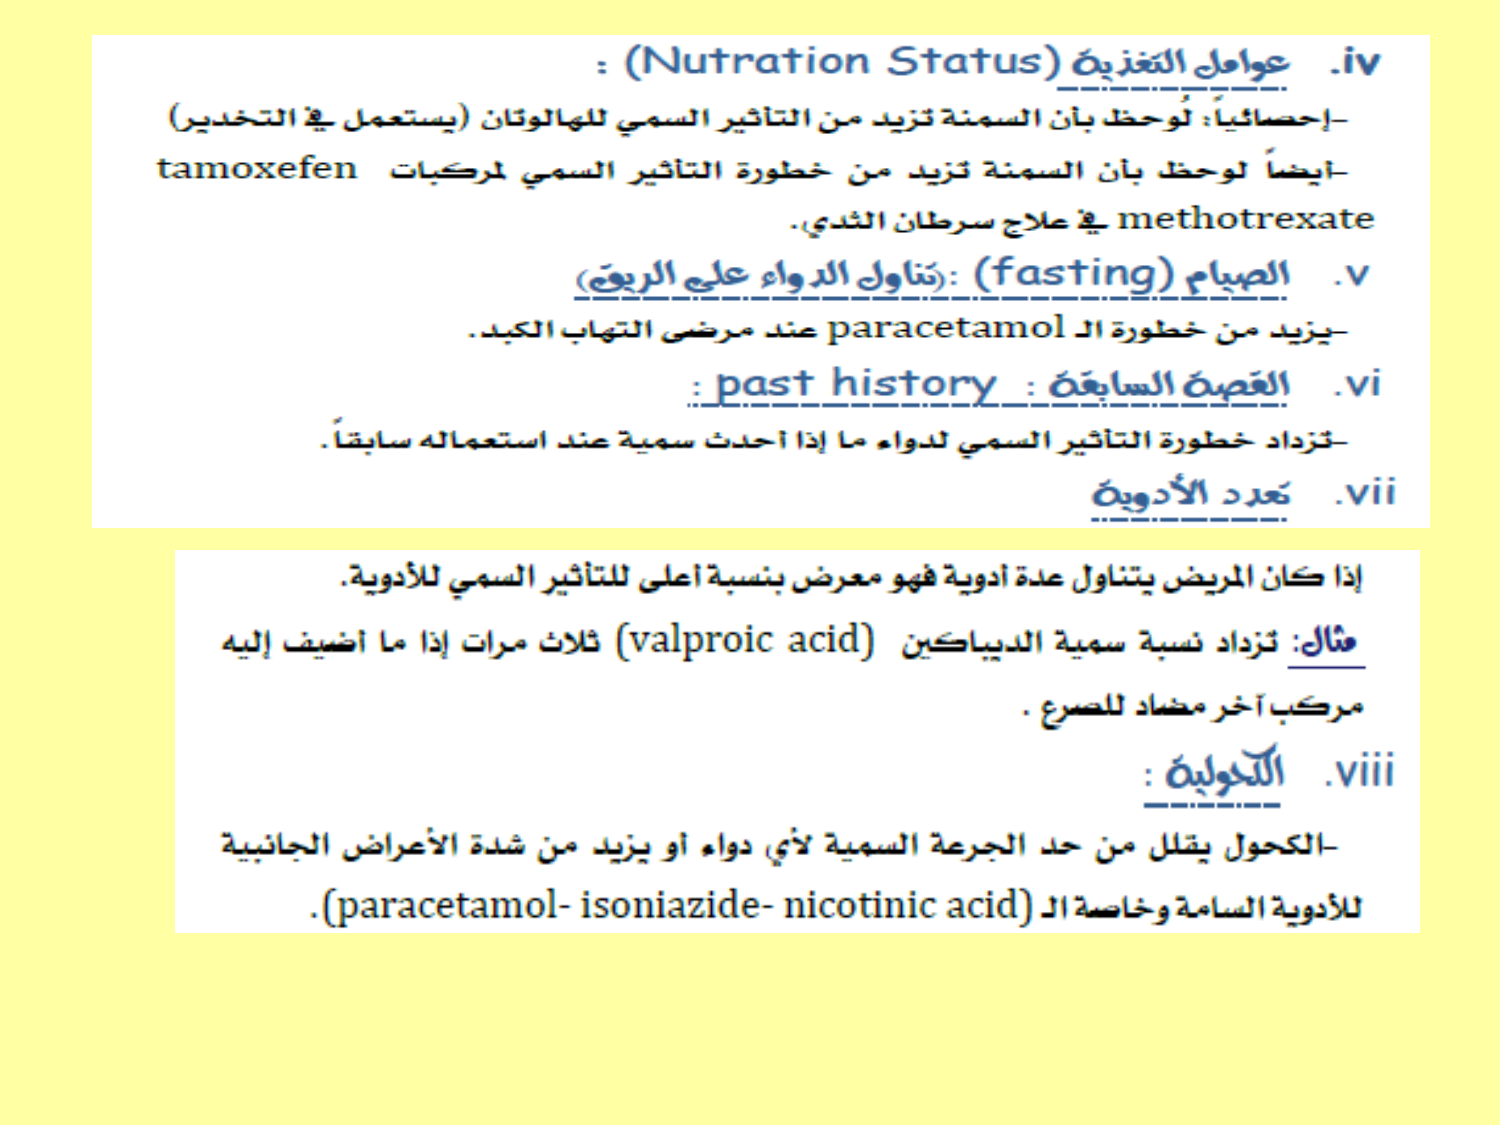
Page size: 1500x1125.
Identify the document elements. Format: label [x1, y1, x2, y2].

picture [175, 550, 1420, 934]
picture [92, 34, 1430, 528]
